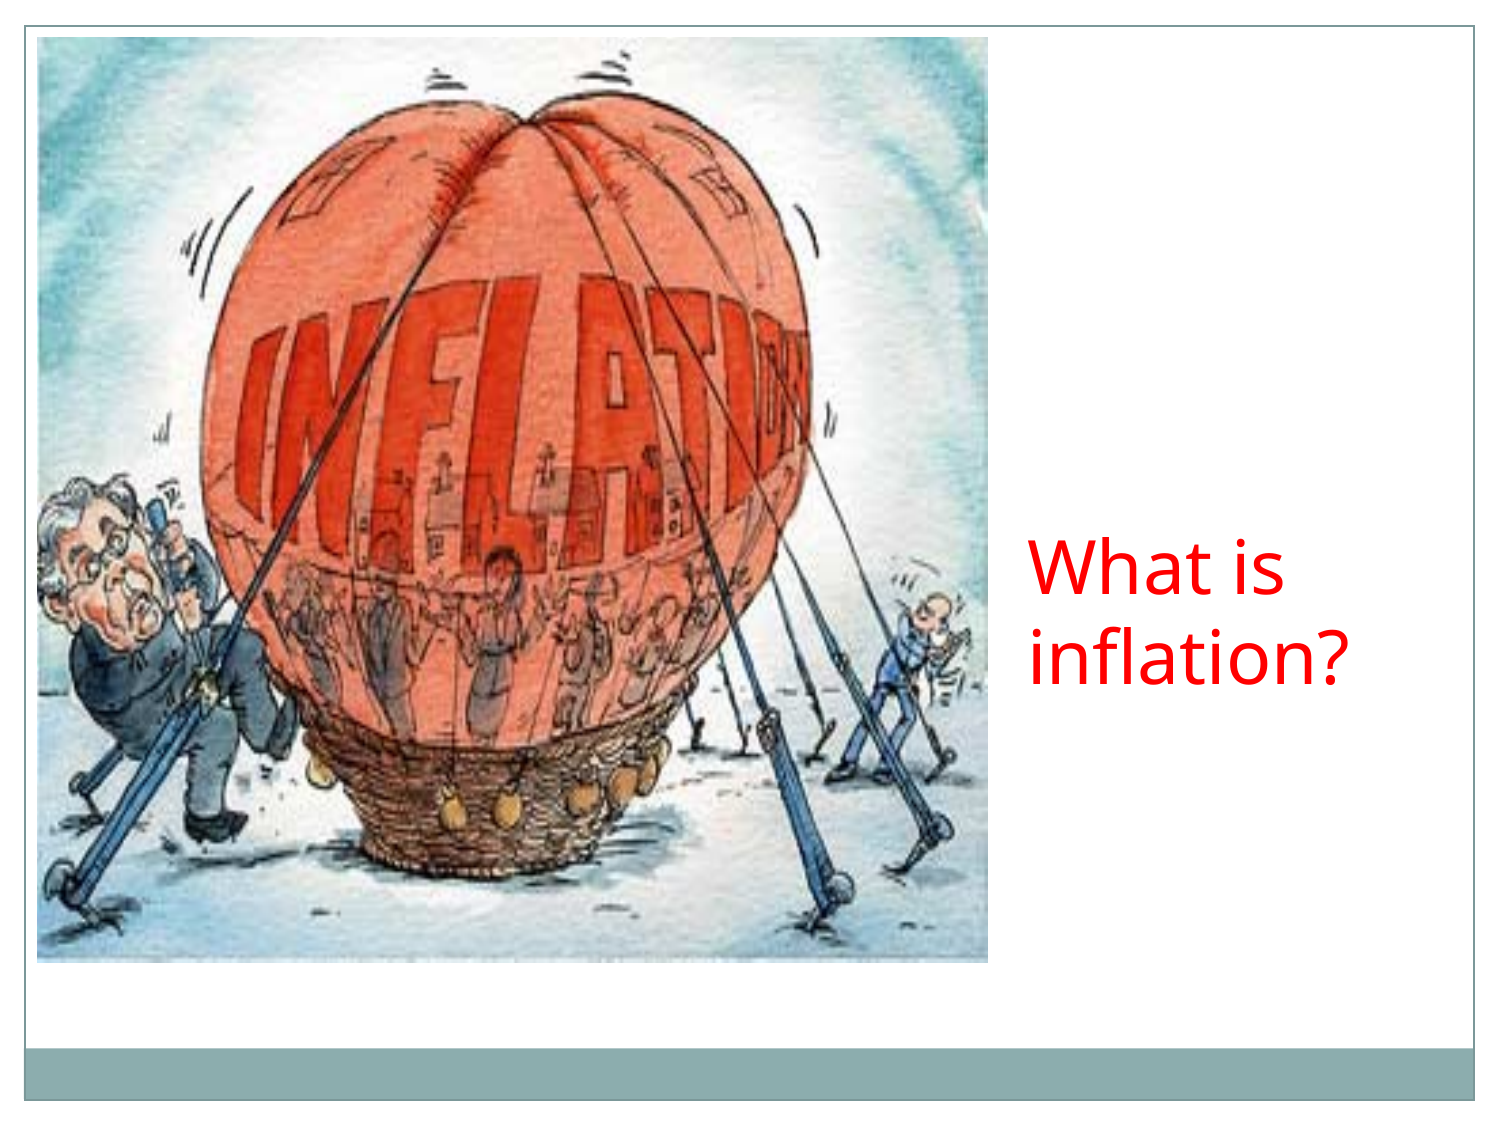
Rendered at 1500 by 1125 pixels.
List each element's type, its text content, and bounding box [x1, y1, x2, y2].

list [37, 37, 988, 963]
text_box What is inflation? [1012, 512, 1500, 708]
